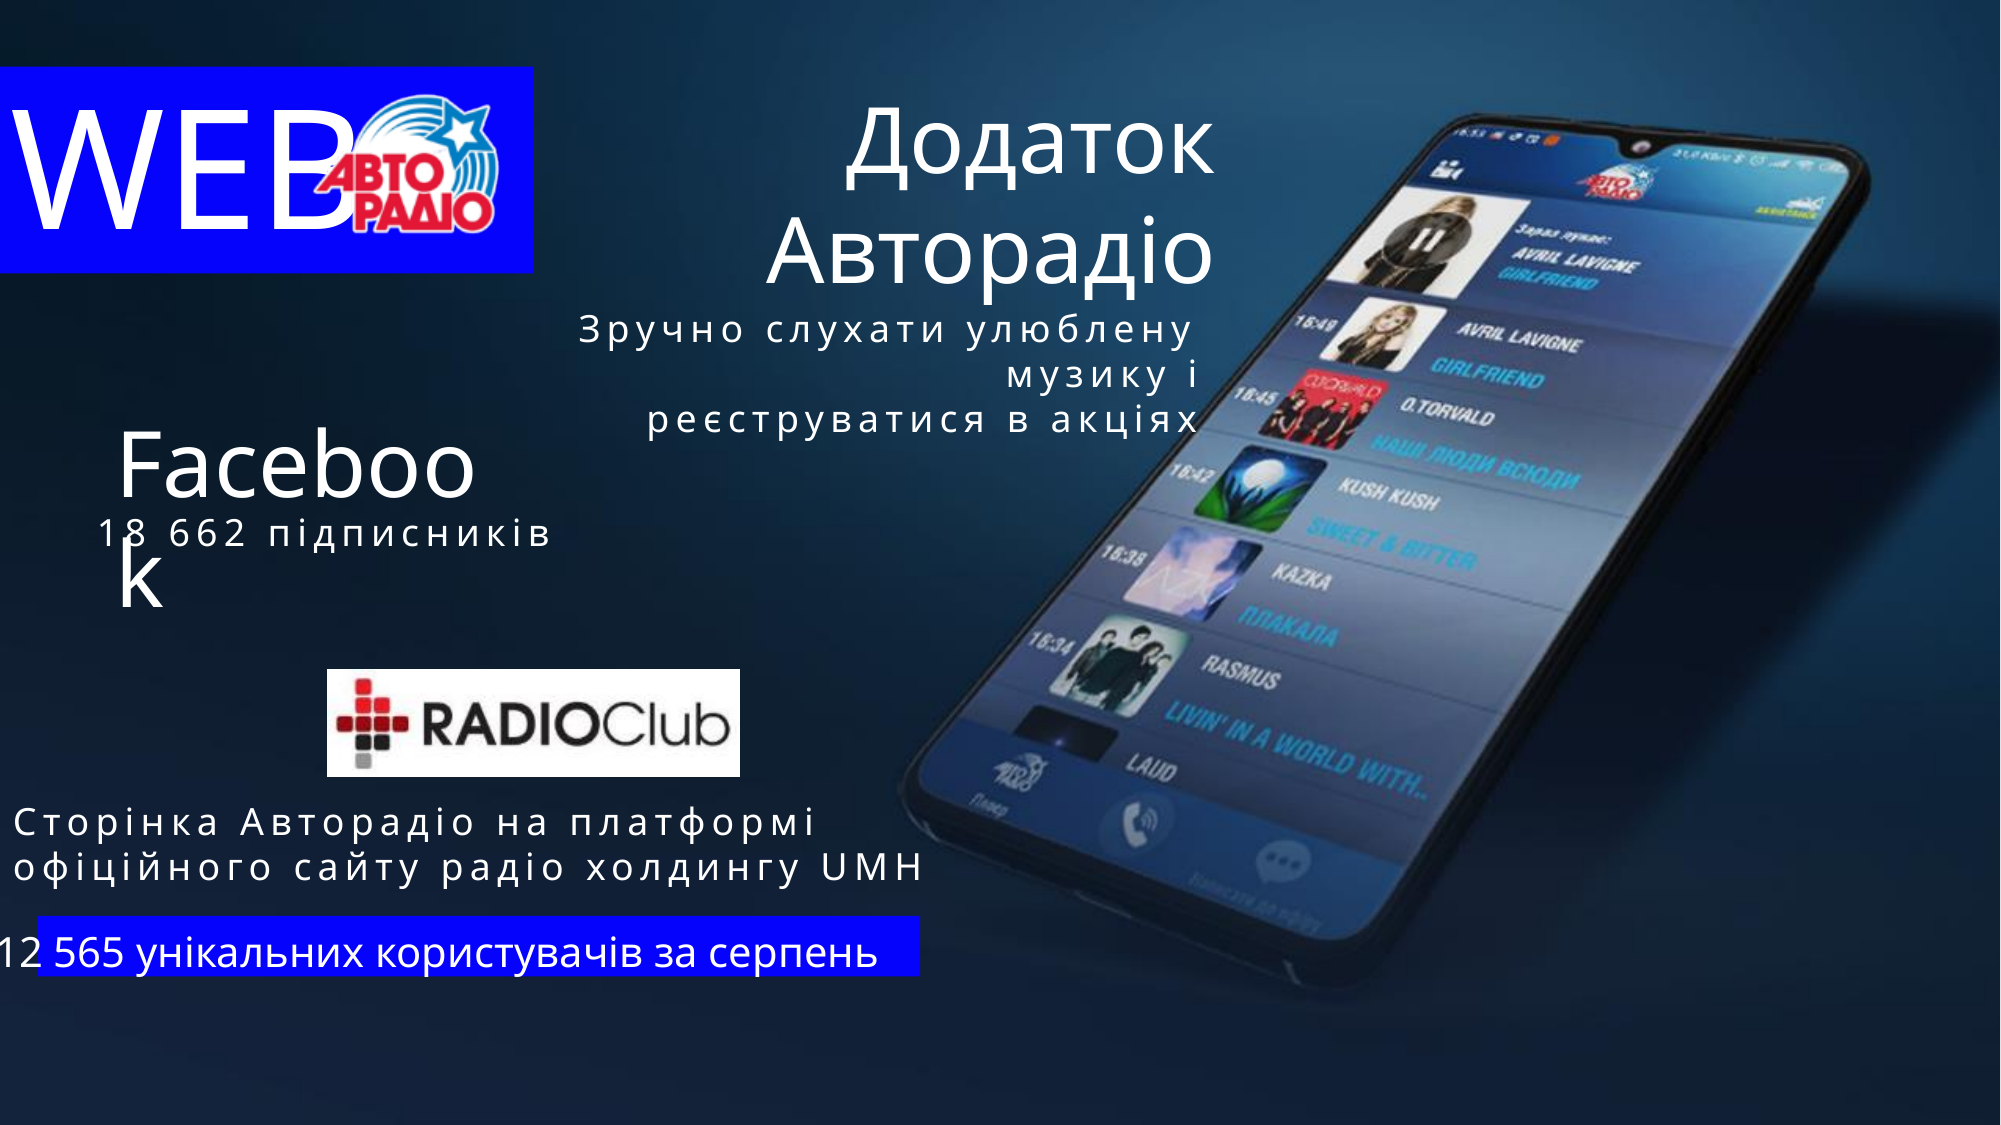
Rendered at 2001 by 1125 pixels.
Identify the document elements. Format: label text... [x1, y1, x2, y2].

text_box 18 662 підписників [82, 501, 565, 562]
text_box [36, 915, 921, 977]
text_box WEB [0, 55, 382, 270]
text_box Facebook [100, 562, 534, 634]
text_box Facebook [100, 398, 534, 501]
text_box Додаток Авторадіо [751, 74, 1232, 310]
text_box [0, 66, 535, 274]
text_box Зручно слухати улюблену музику і реєструватися в акціях [436, 297, 1213, 447]
text_box Сторінка Авторадіо на платформі офіційного сайту радіо холдингу UMH [0, 790, 939, 896]
text_box 12 565 унікальних користувачів за серпень [0, 918, 894, 983]
picture [303, 89, 505, 238]
picture [0, 0, 2001, 1125]
